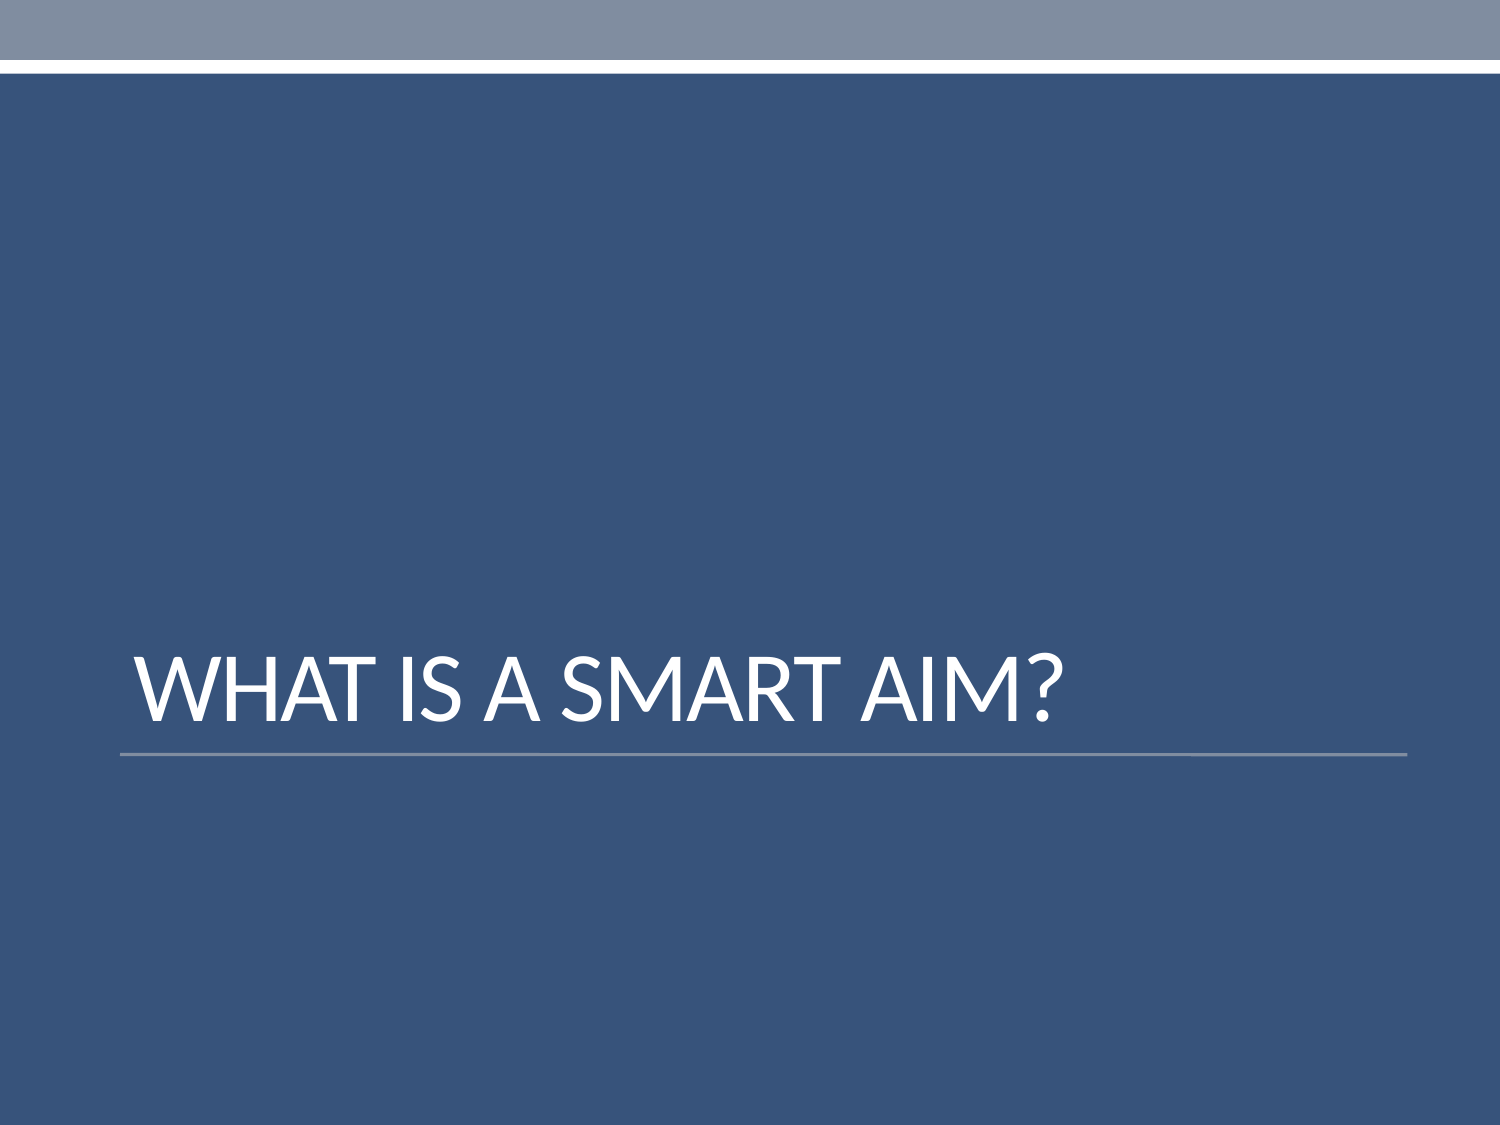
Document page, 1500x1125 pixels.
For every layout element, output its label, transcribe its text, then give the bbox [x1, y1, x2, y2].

title What is a smart aim? [118, 387, 1394, 749]
